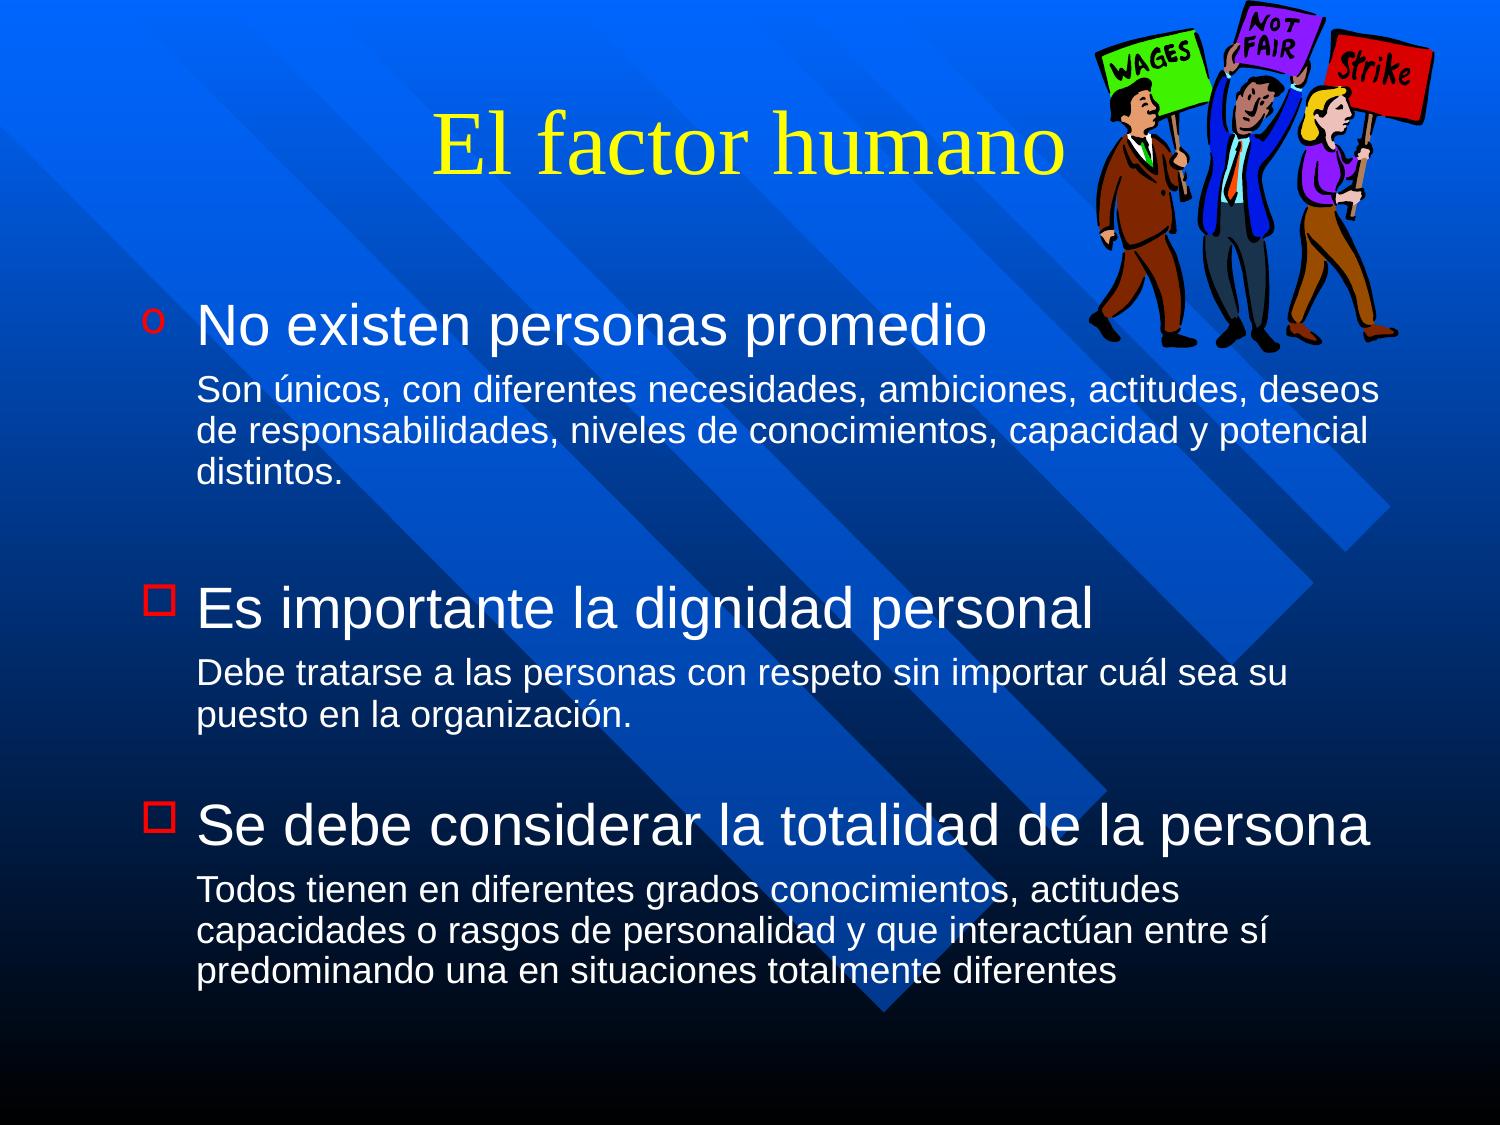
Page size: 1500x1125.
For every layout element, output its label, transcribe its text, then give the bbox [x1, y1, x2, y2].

picture [1088, 0, 1436, 354]
list No existen personas promedio Son únicos, con diferentes necesidades, ambiciones, actitudes, deseos de responsabilidades, niveles de conocimientos, capacidad y potencial distintos. Es importante la dignidad personal Debe tratarse a las personas con respeto sin importar cuál sea su puesto en la organización. Se debe considerar la totalidad de la persona Todos tienen en diferentes grados conocimientos, actitudes capacidades o rasgos de personalidad y que interactúan entre sí predominando una en situaciones totalmente diferentes [124, 286, 1401, 963]
title El factor humano [112, 37, 1083, 238]
